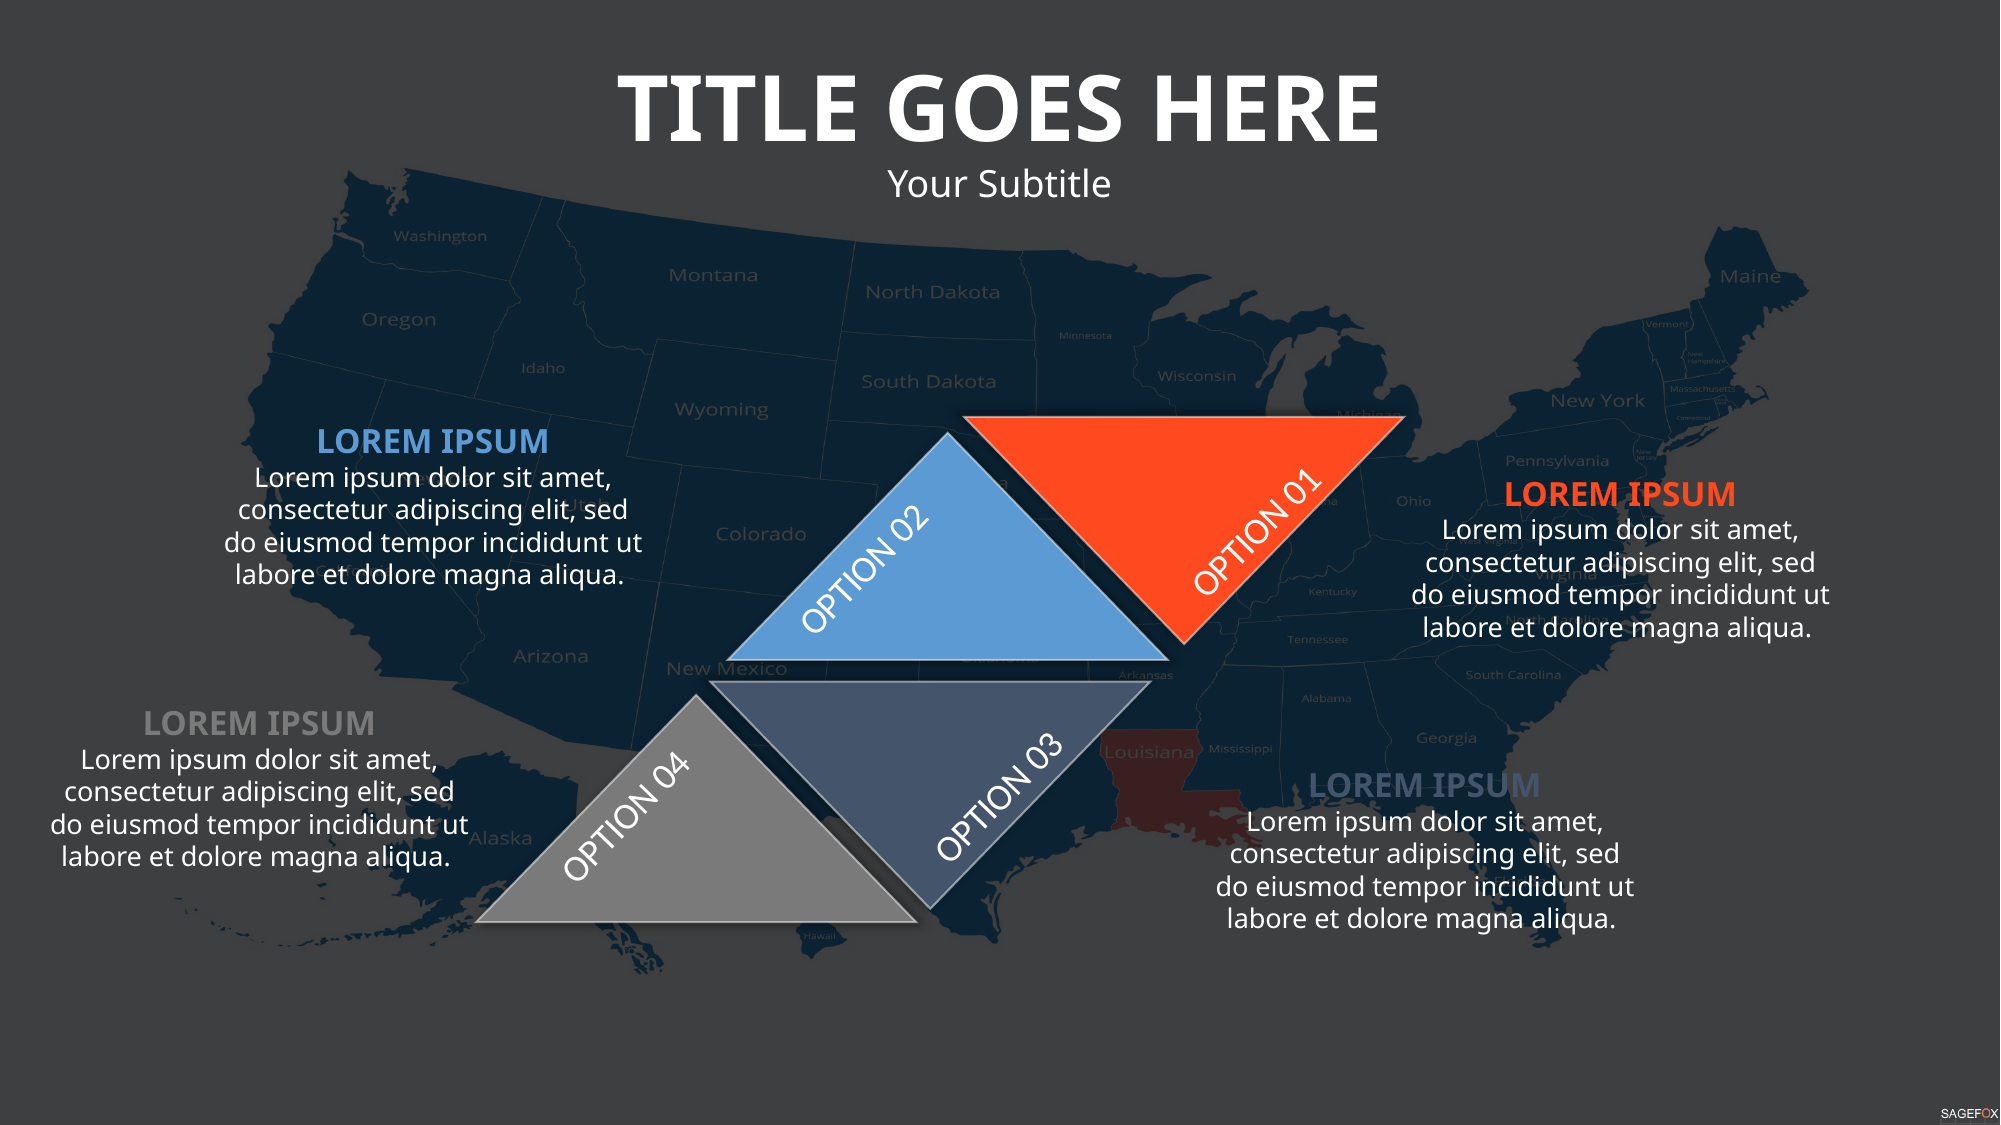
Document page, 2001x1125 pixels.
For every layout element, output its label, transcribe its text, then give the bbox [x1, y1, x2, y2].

text_box LOREM IPSUM Lorem ipsum dolor sit amet, consectetur adipiscing elit, sed do eiusmod tempor incididunt ut labore et dolore magna aliqua. [1199, 756, 1650, 942]
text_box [964, 416, 1405, 645]
picture [1940, 0, 2001, 1125]
text_box TITLE GOES HERE Your Subtitle [548, 42, 1452, 212]
text_box LOREM IPSUM Lorem ipsum dolor sit amet, consectetur adipiscing elit, sed do eiusmod tempor incididunt ut labore et dolore magna aliqua. [1395, 465, 1846, 650]
text_box LOREM IPSUM Lorem ipsum dolor sit amet, consectetur adipiscing elit, sed do eiusmod tempor incididunt ut labore et dolore magna aliqua. [34, 694, 476, 880]
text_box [727, 432, 1168, 668]
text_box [476, 694, 917, 923]
text_box LOREM IPSUM Lorem ipsum dolor sit amet, consectetur adipiscing elit, sed do eiusmod tempor incididunt ut labore et dolore magna aliqua. [208, 412, 658, 598]
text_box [710, 681, 1151, 909]
